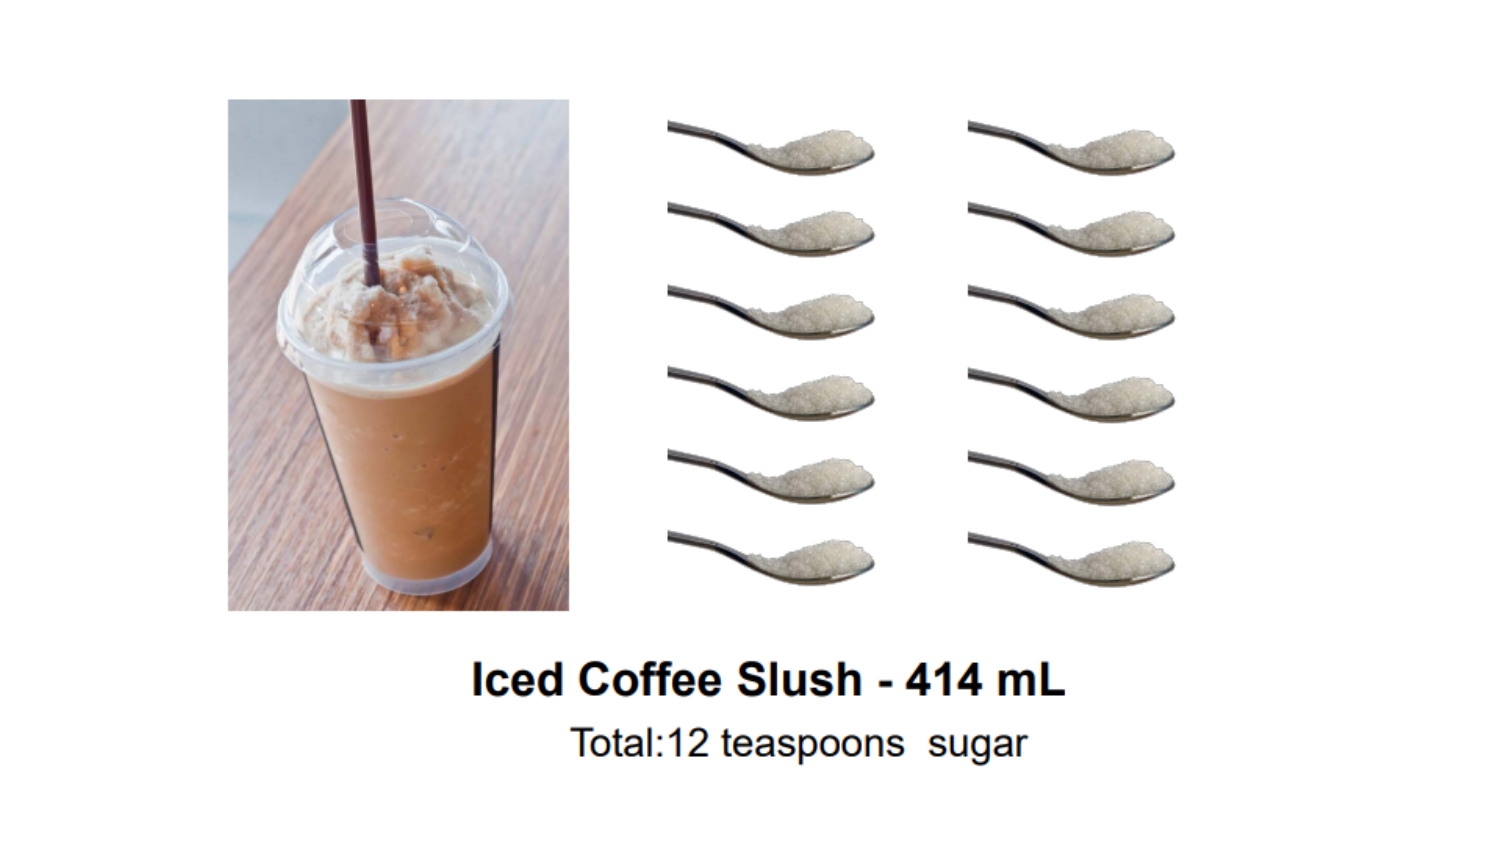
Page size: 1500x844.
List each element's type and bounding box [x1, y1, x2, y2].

picture [208, 69, 1292, 774]
